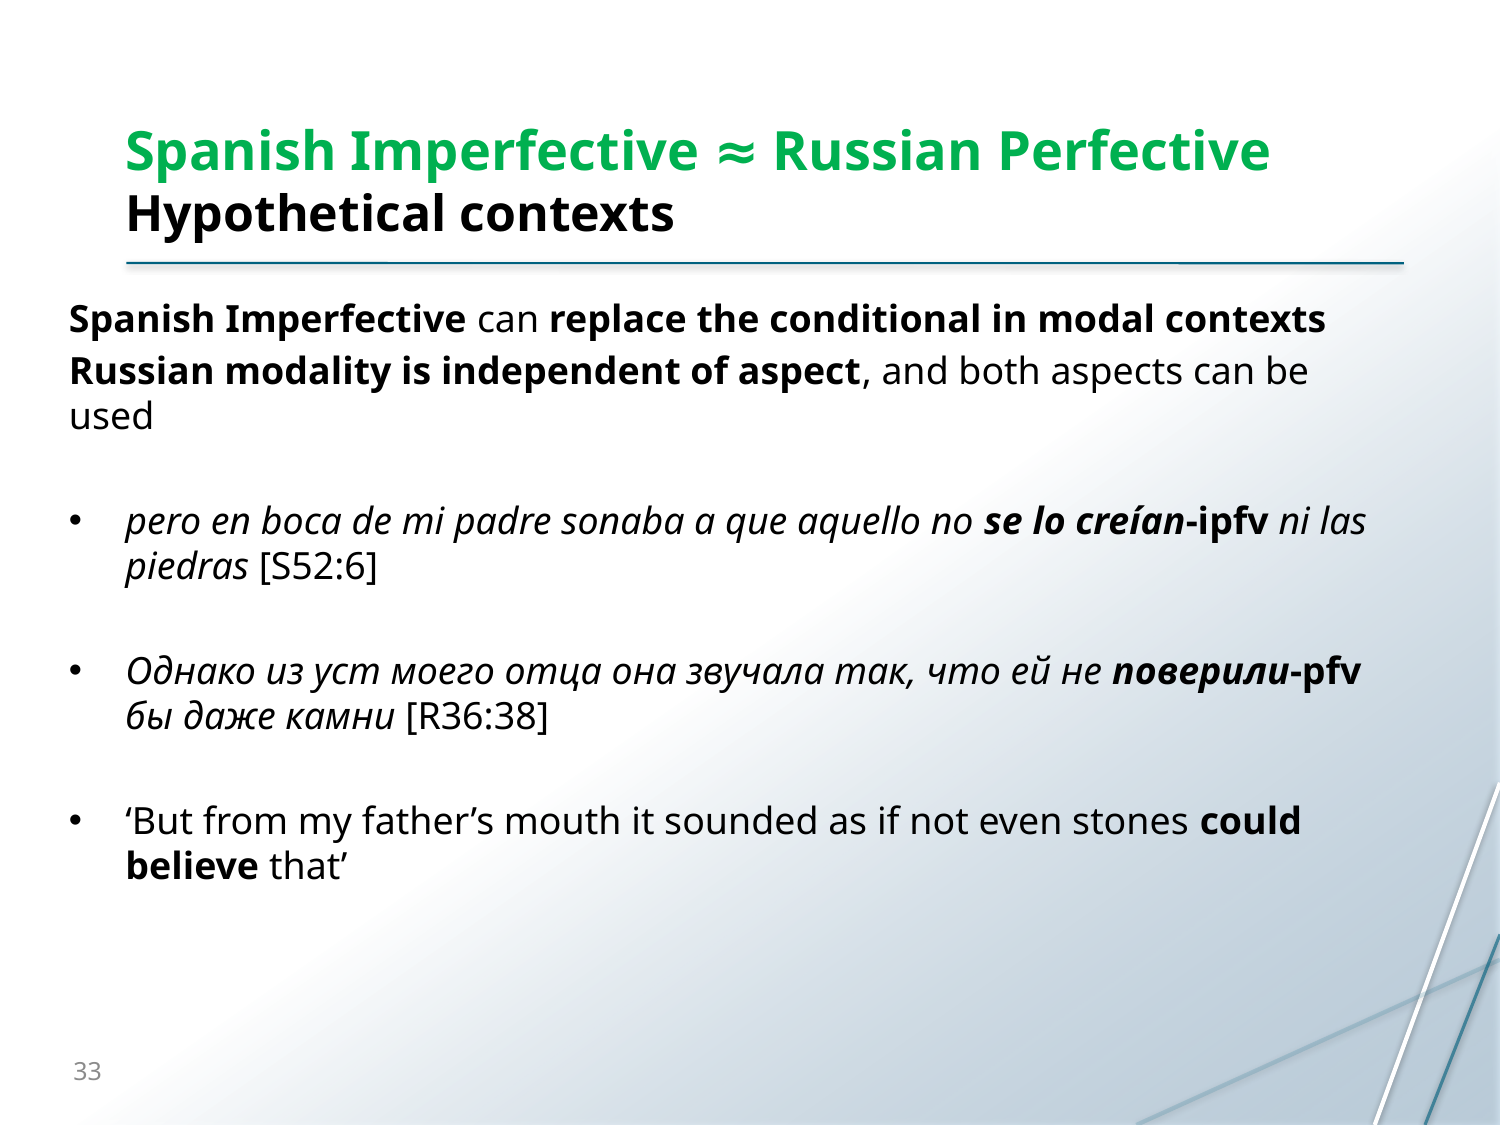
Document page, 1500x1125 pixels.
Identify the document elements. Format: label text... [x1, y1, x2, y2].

slide_number 33 [54, 1042, 117, 1103]
list Spanish Imperfective can replace the conditional in modal contexts Russian modality is independent of aspect, and both aspects can be used pero en boca de mi padre sonaba a que aquello no se lo creían-ipfv ni las piedras [S52:6] Однако из уст моего отца она звучала так, что ей не поверили-pfv бы даже камни [R36:38] ‘But from my father’s mouth it sounded as if not even stones could believe that’ [54, 287, 1404, 1005]
title Spanish Imperfective ≈ Russian Perfective Hypothetical contexts [109, 49, 1403, 249]
